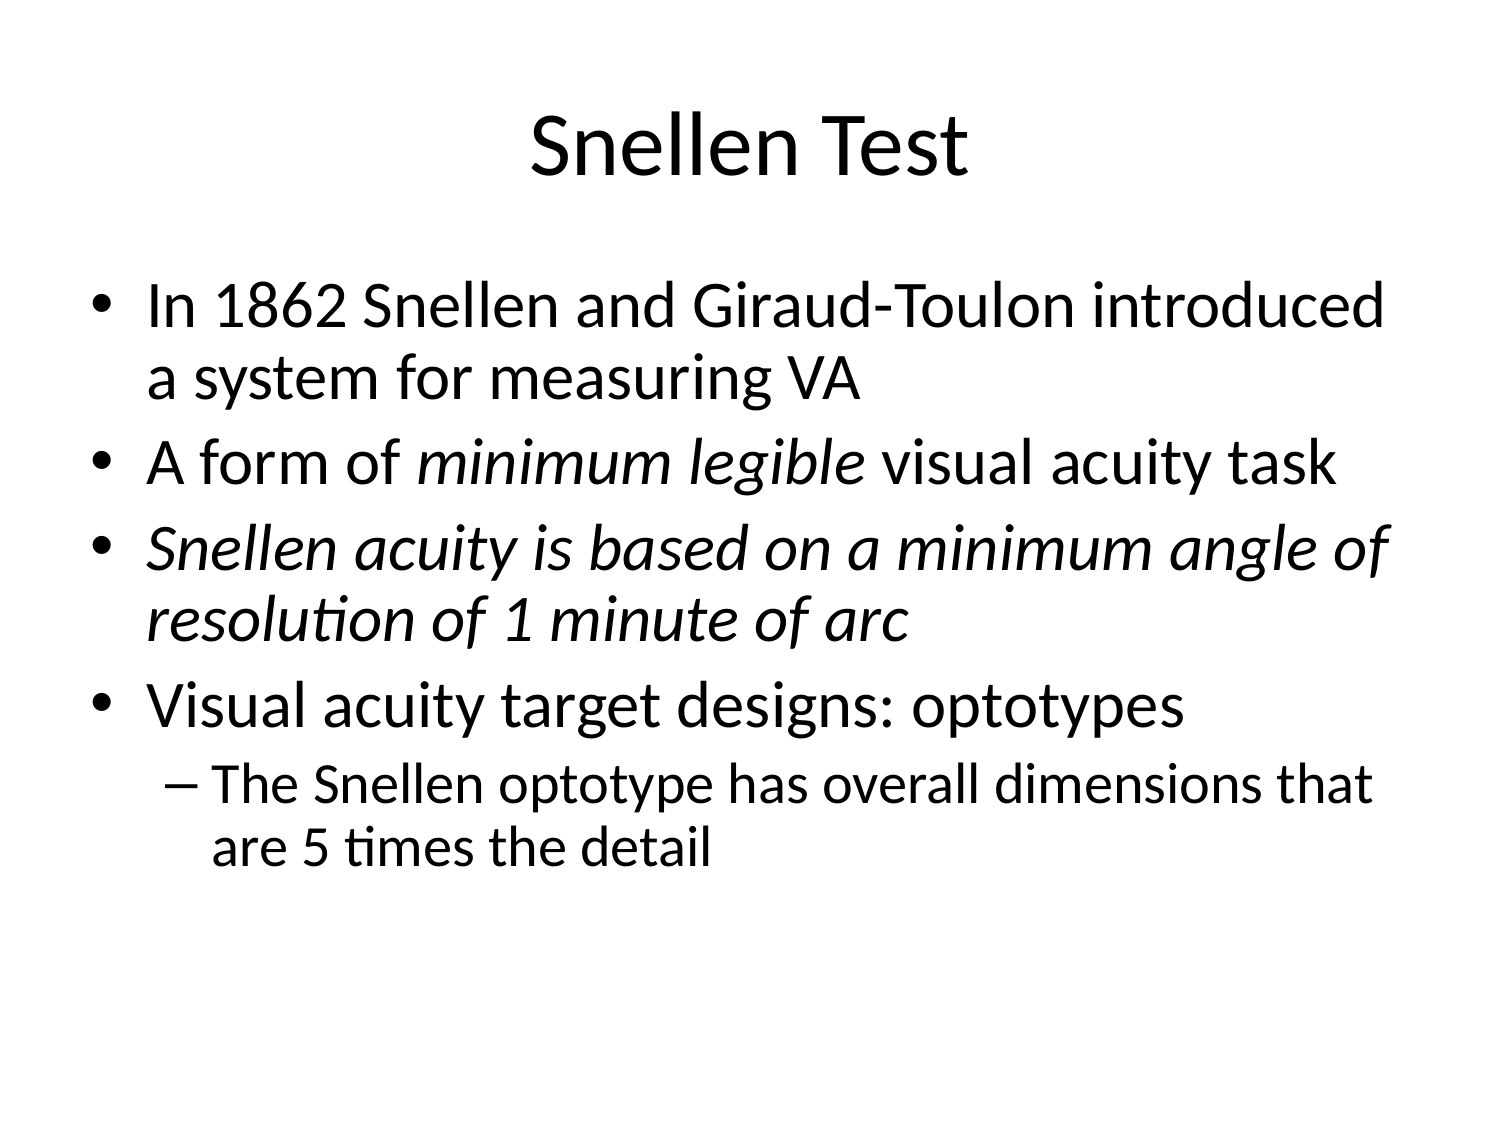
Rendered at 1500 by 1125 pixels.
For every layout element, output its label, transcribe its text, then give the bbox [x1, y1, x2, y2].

list In 1862 Snellen and Giraud-Toulon introduced a system for measuring VA A form of minimum legible visual acuity task Snellen acuity is based on a minimum angle of resolution of 1 minute of arc Visual acuity target designs: optotypes The Snellen optotype has overall dimensions that are 5 times the detail [75, 262, 1425, 1005]
title Snellen Test [75, 45, 1425, 233]
